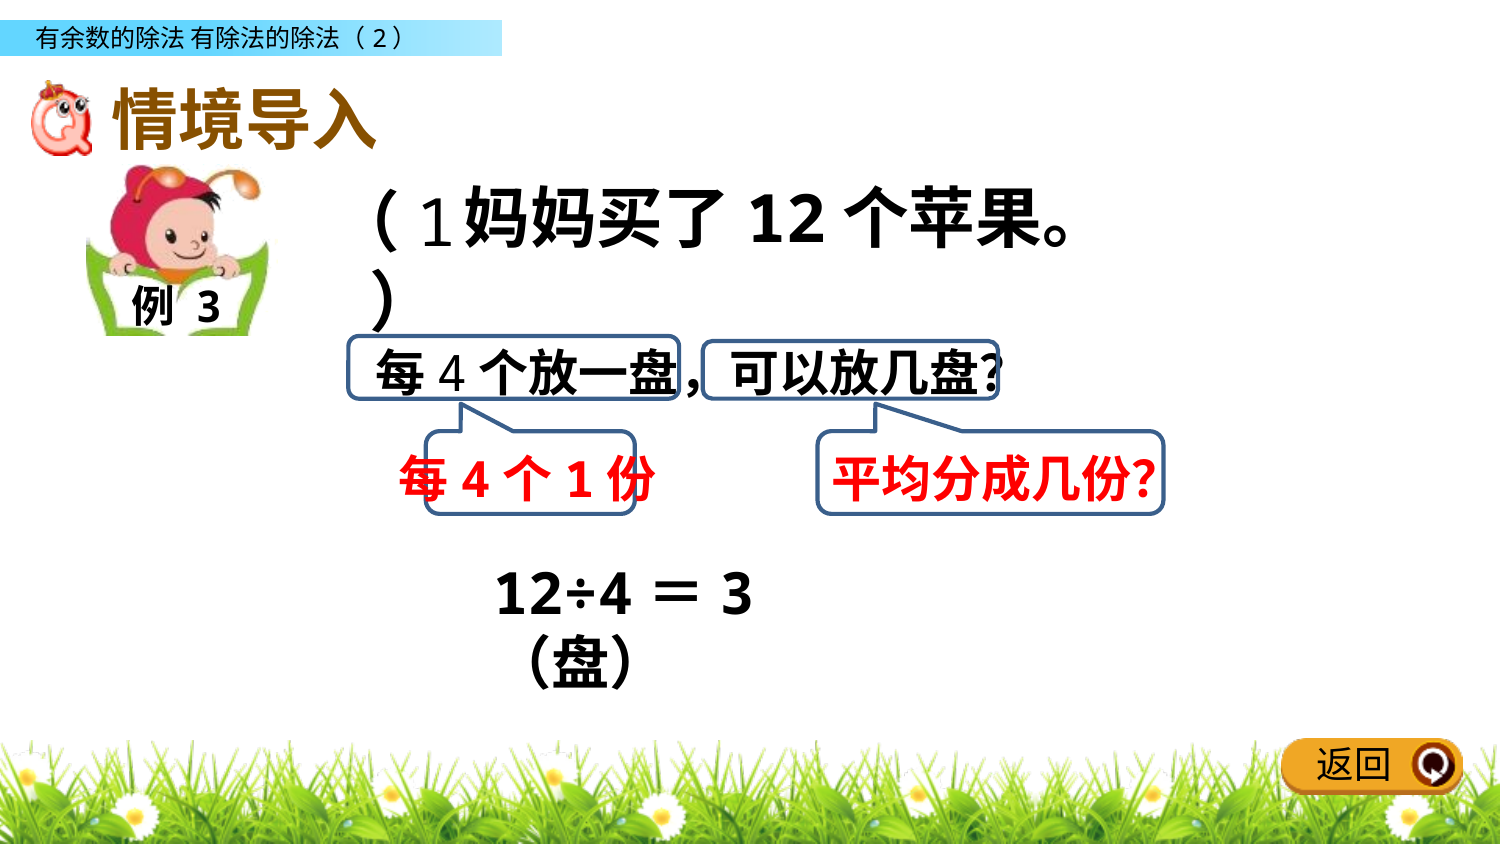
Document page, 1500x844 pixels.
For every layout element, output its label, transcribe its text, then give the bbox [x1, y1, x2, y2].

text_box [816, 401, 1165, 439]
text_box 12÷4＝3（盘） [478, 548, 869, 704]
text_box （1） [316, 172, 491, 347]
text_box 每4个放一盘，可以放几盘？ [360, 401, 459, 409]
text_box 每4个1份 [383, 439, 672, 515]
picture [31, 80, 92, 156]
text_box 每4个放一盘，可以放几盘？ [462, 334, 1046, 409]
text_box [346, 333, 682, 401]
text_box [700, 338, 1001, 401]
text_box [424, 401, 636, 439]
picture [0, 740, 1500, 844]
text_box 情境导入 [100, 72, 404, 164]
text_box 平均分成几份？ [816, 439, 1196, 515]
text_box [85, 164, 278, 340]
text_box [1281, 733, 1464, 795]
text_box 妈妈买了12个苹果。 [448, 168, 1214, 264]
